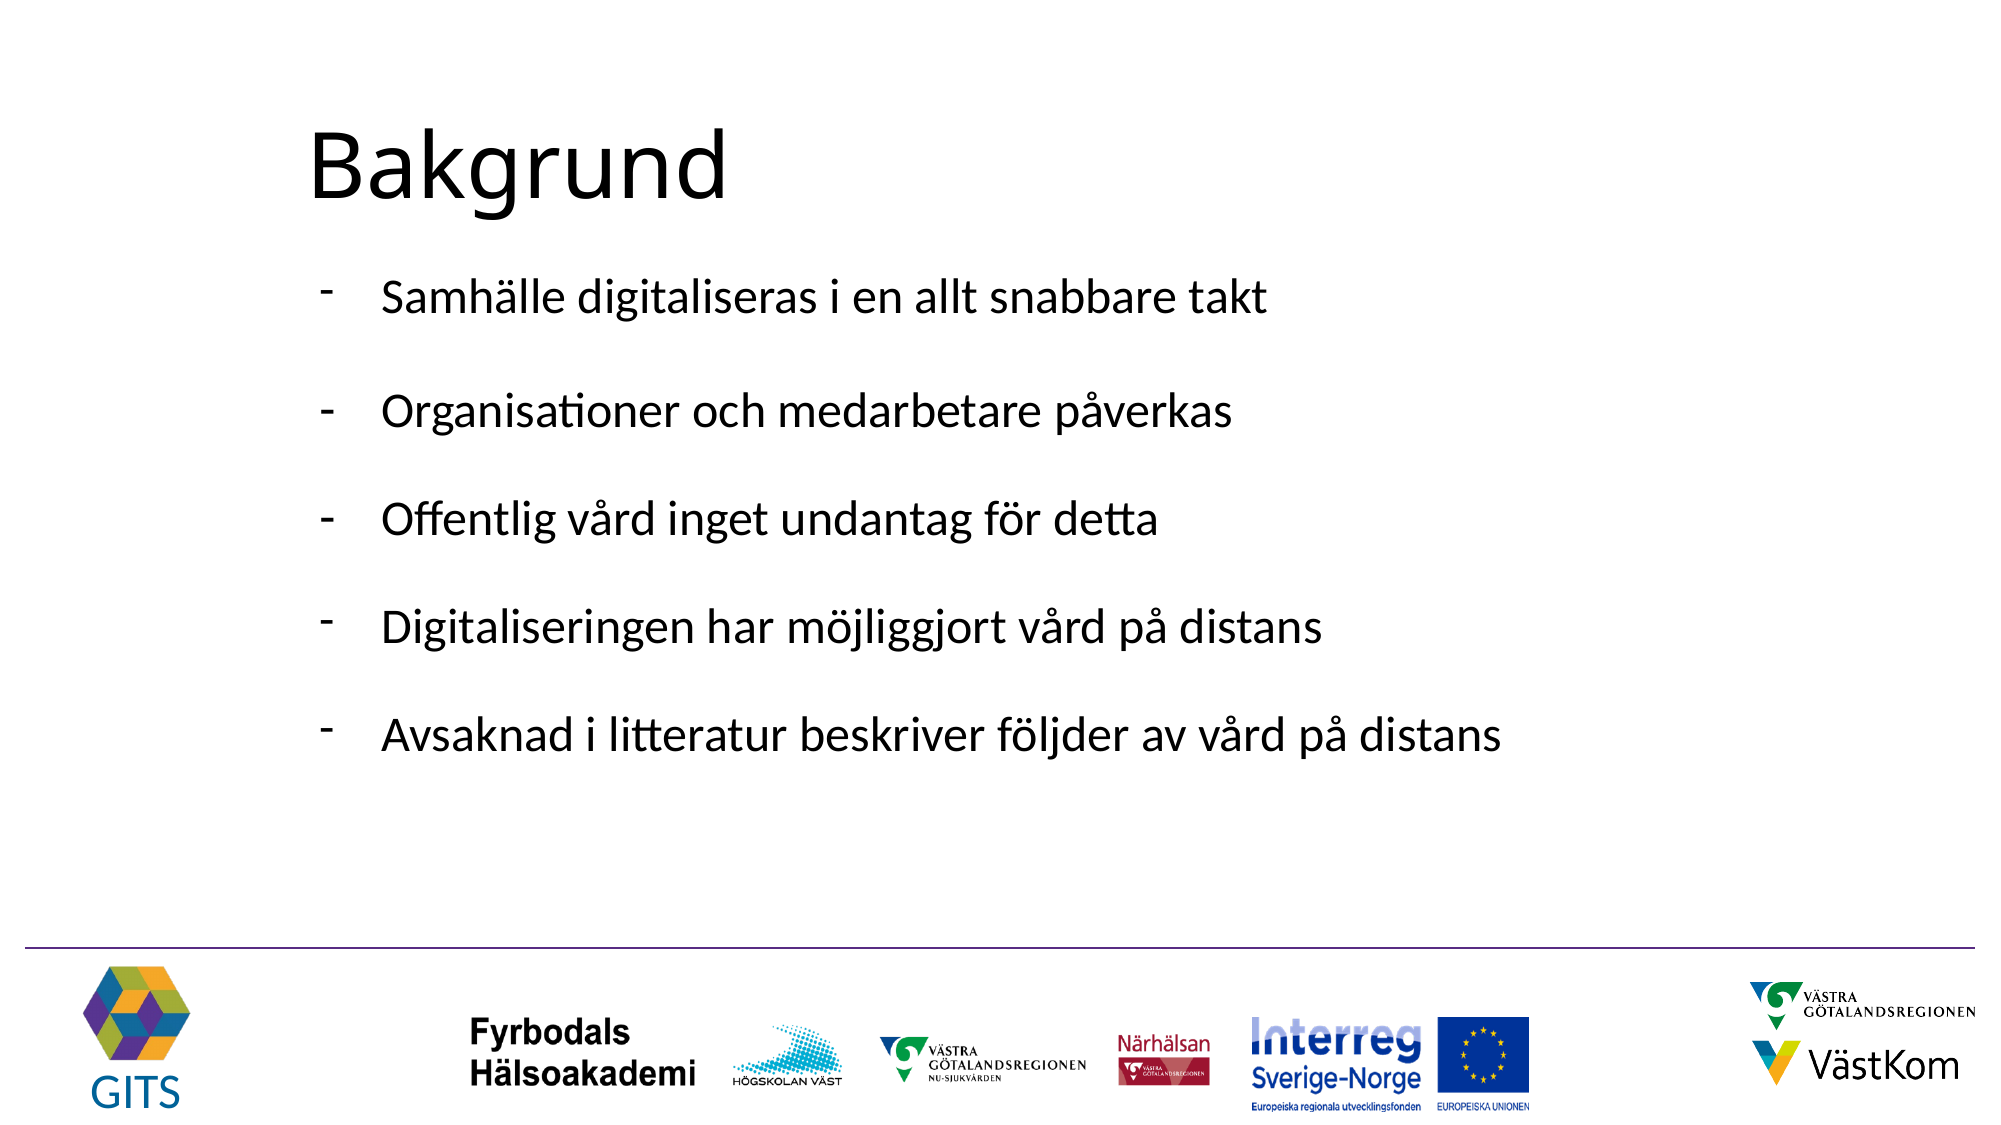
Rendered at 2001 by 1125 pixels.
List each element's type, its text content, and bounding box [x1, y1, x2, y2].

picture [77, 965, 195, 1112]
picture [471, 1017, 1236, 1086]
picture [1751, 1030, 1974, 1104]
list Samhälle digitaliseras i en allt snabbare takt Organisationer och medarbetare påverkas Offentlig vård inget undantag för detta Digitaliseringen har möjliggjort vård på distans Avsaknad i litteratur beskriver följder av vård på distans [291, 262, 1863, 917]
picture [1252, 1017, 1529, 1112]
title Bakgrund [291, 59, 1863, 262]
